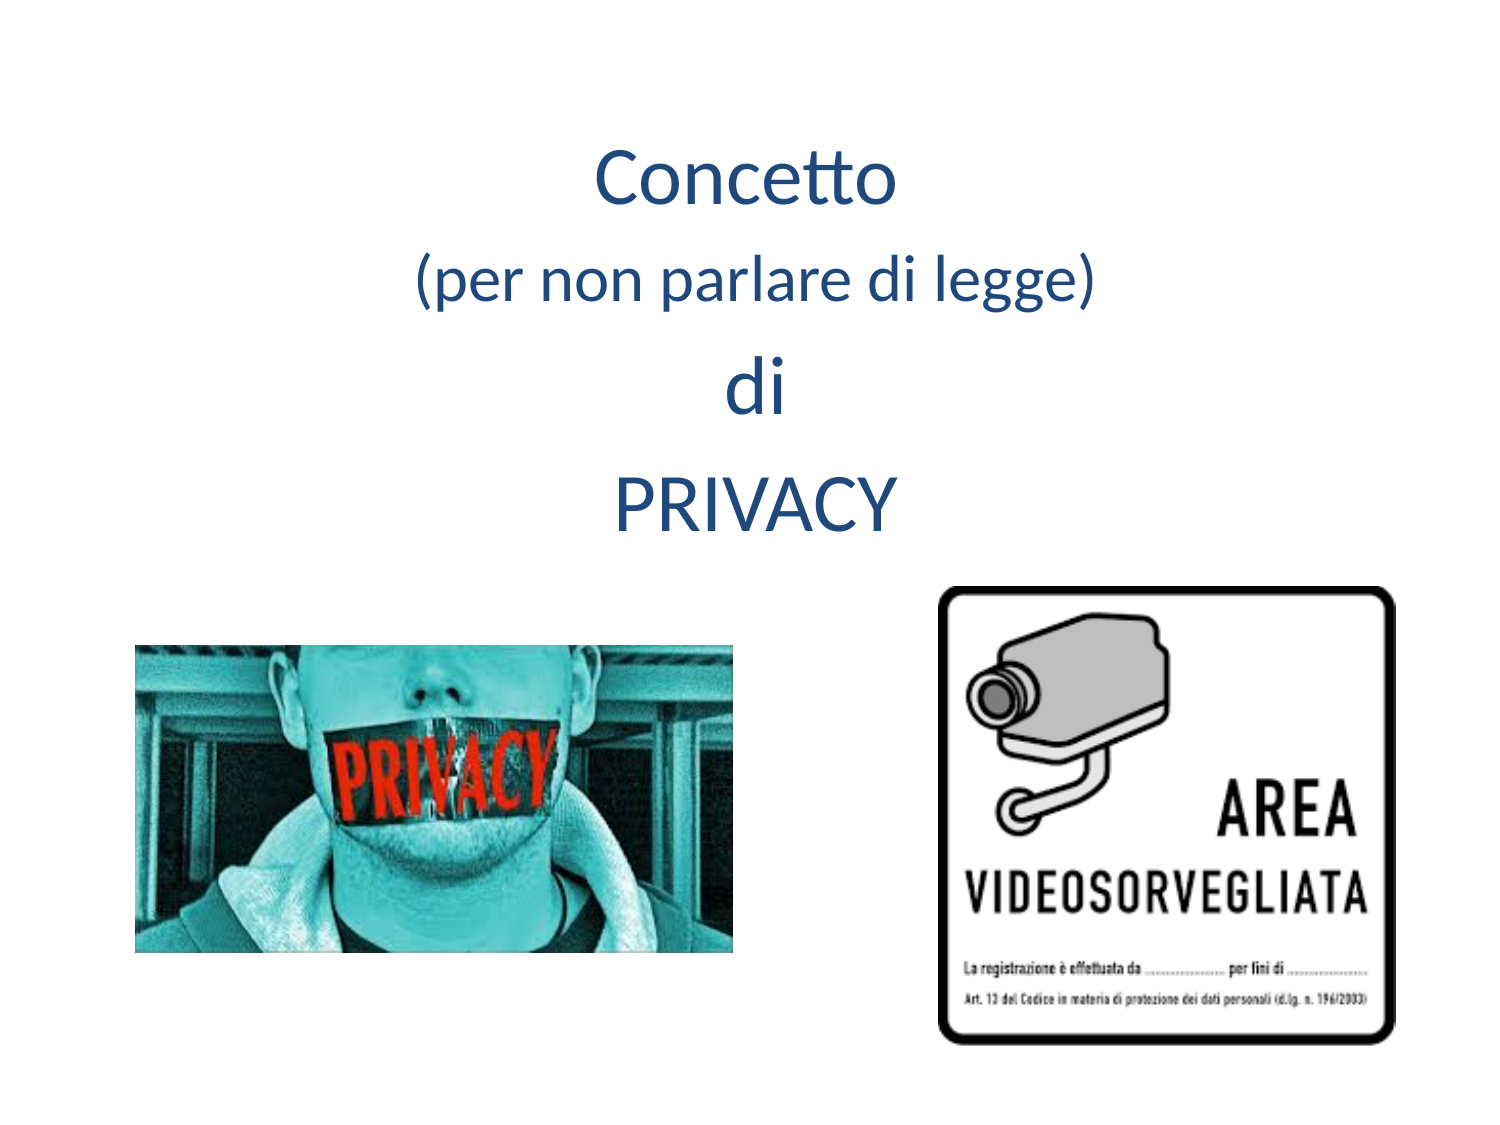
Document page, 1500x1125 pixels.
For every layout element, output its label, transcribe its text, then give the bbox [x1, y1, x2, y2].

picture [938, 585, 1396, 1048]
picture [135, 644, 733, 953]
list Concetto (per non parlare di legge) di PRIVACY [80, 113, 1431, 857]
